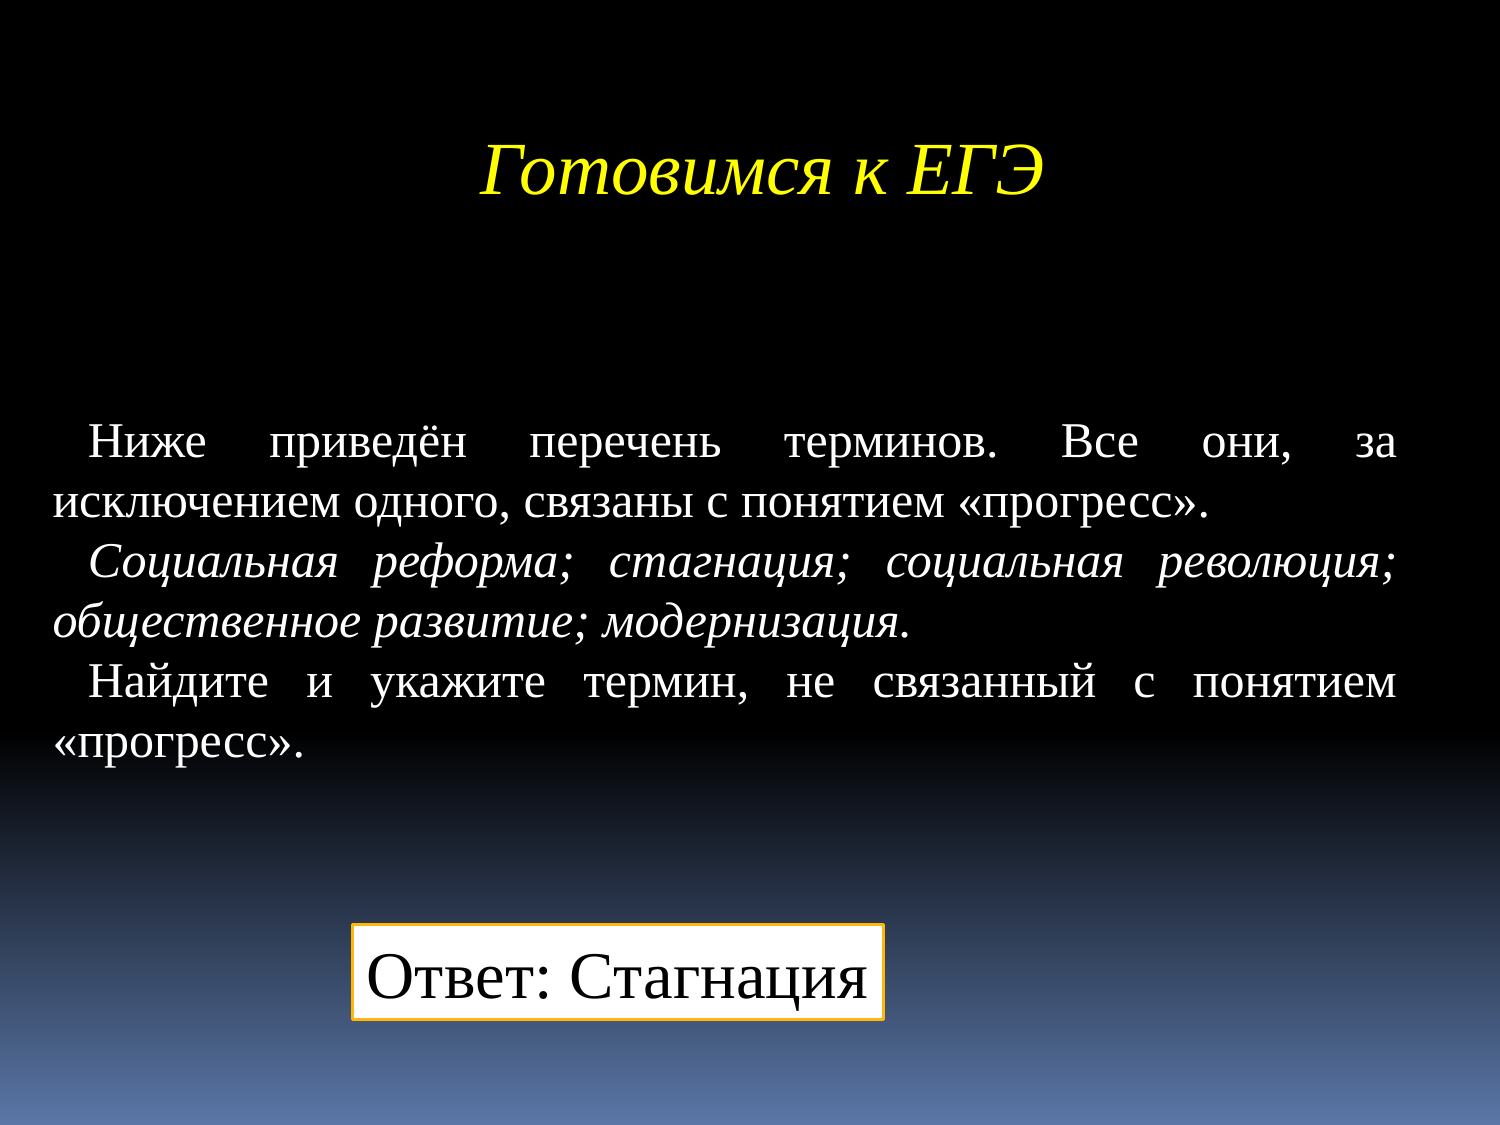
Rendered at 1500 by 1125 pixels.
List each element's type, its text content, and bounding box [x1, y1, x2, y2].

text_box Ответ: Стагнация [351, 923, 885, 1021]
text_box Готовимся к ЕГЭ [465, 112, 1060, 218]
text_box Ниже приведён перечень терминов. Все они, за исключением одного, связаны с понятием «прогресс». Социальная реформа; стагнация; социальная революция; общественное развитие; модернизация. Найдите и укажите термин, не связанный с понятием «прогресс». [37, 399, 1413, 775]
